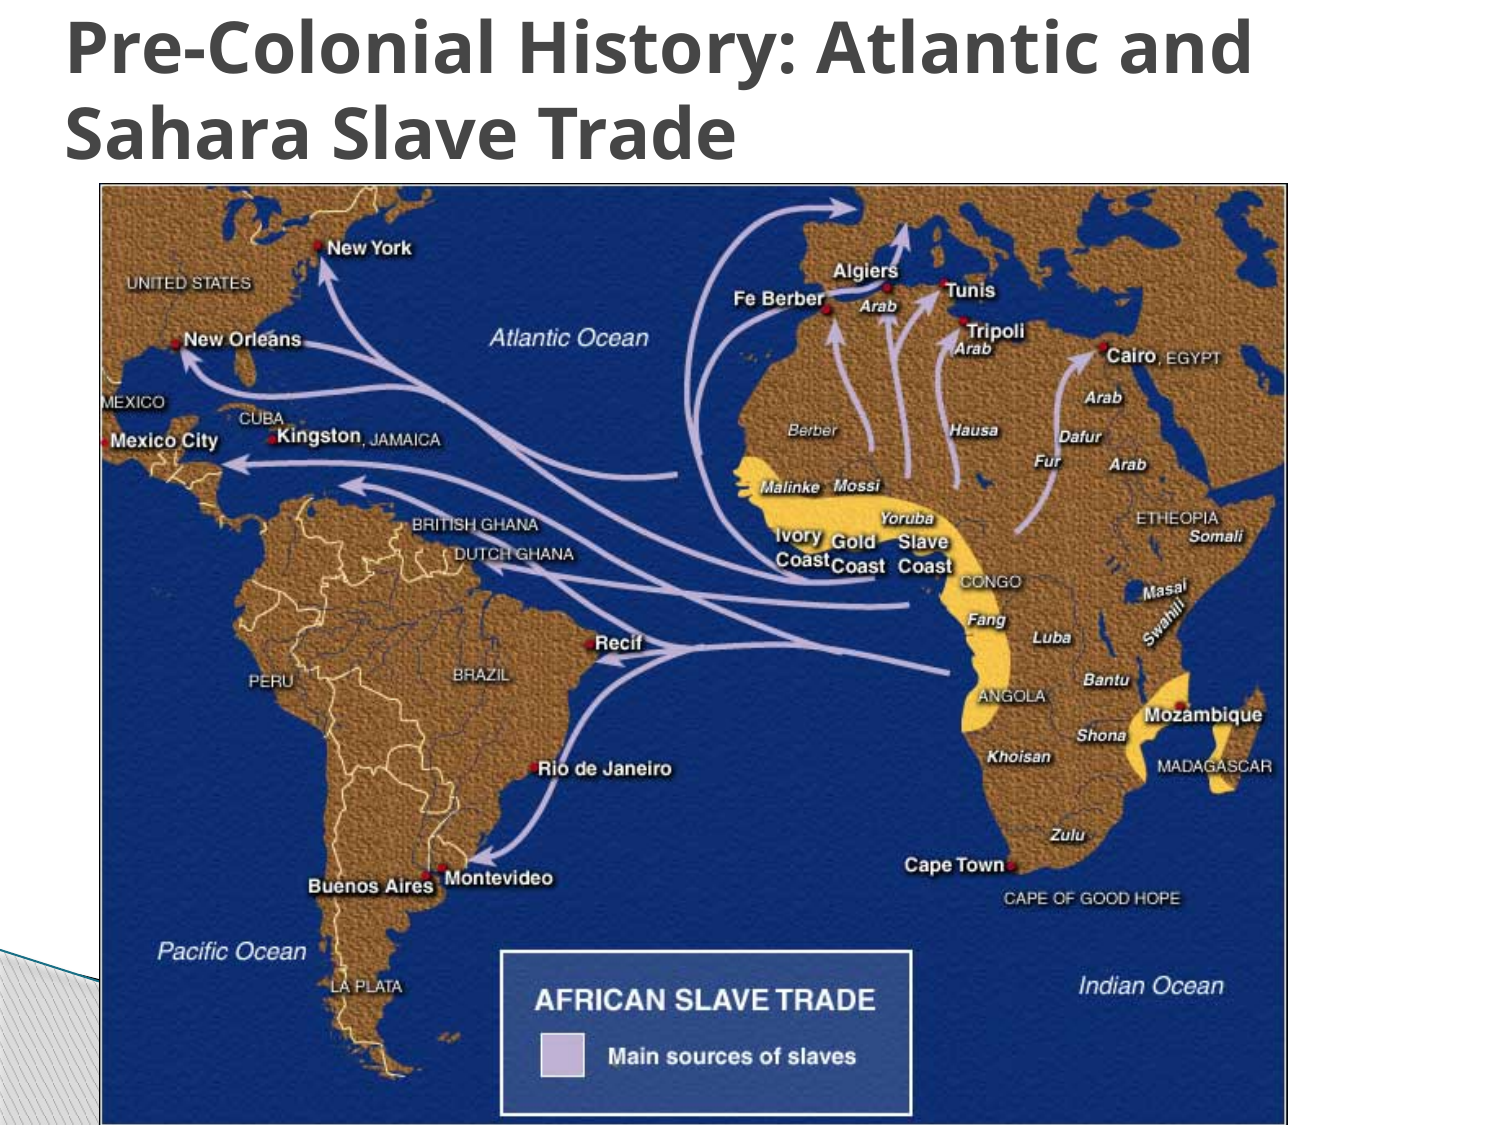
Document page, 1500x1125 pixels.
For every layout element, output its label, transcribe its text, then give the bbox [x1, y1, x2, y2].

title Pre-Colonial History: Atlantic and Sahara Slave Trade [50, 0, 1400, 182]
picture [99, 183, 1288, 1125]
